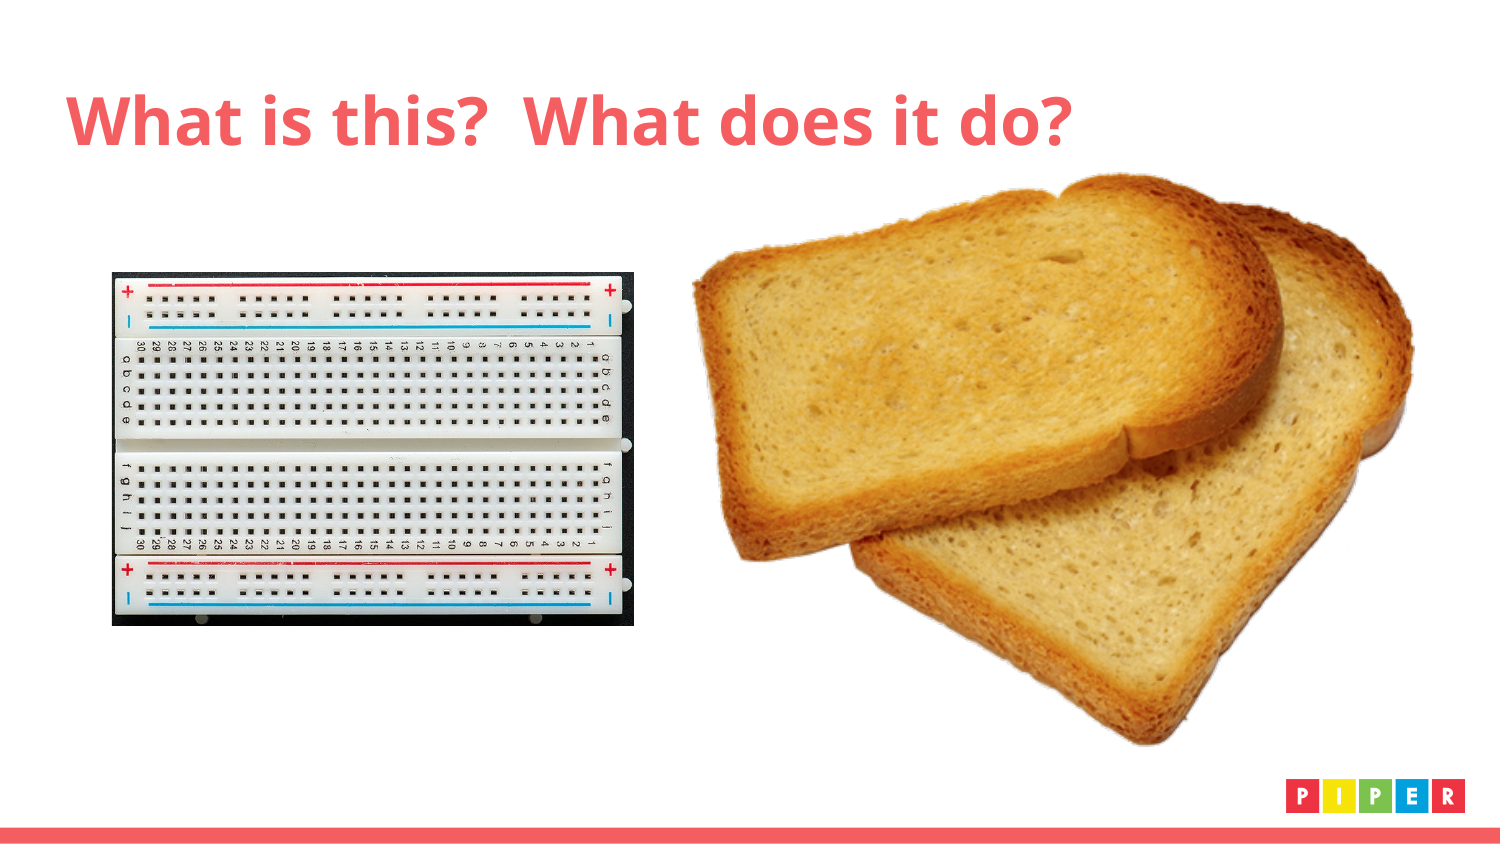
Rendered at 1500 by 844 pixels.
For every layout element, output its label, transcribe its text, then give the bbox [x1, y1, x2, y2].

picture [111, 272, 635, 626]
picture [1408, 788, 1416, 804]
picture [1286, 779, 1395, 813]
title What is this? What does it do? [51, 64, 1449, 167]
picture [686, 166, 1421, 752]
picture [1429, 779, 1465, 813]
